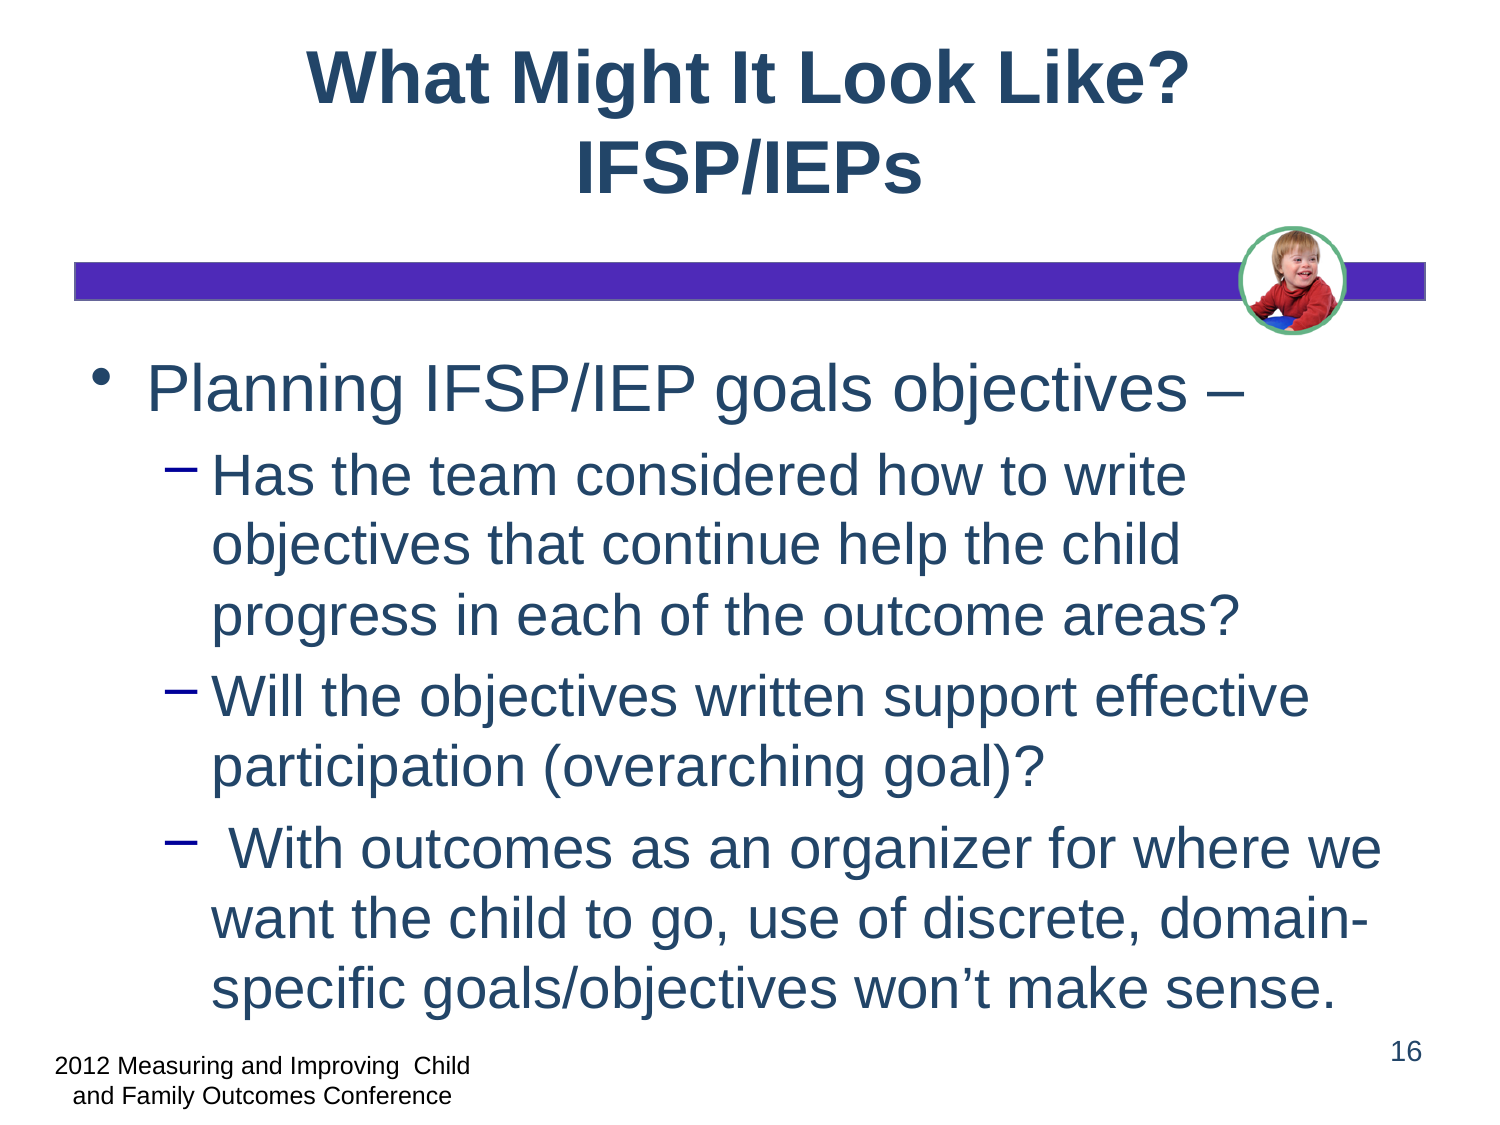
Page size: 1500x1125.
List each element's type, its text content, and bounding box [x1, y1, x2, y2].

text_box 16 [1124, 1024, 1438, 1088]
list Planning IFSP/IEP goals objectives – Has the team considered how to write objectives that continue help the child progress in each of the outcome areas? Will the objectives written support effective participation (overarching goal)? With outcomes as an organizer for where we want the child to go, use of discrete, domain-specific goals/objectives won’t make sense. [74, 337, 1426, 1026]
title What Might It Look Like? IFSP/IEPs [87, 24, 1413, 213]
picture [1237, 224, 1350, 336]
footer 2012 Measuring and Improving Child and Family Outcomes Conference [25, 1042, 501, 1103]
